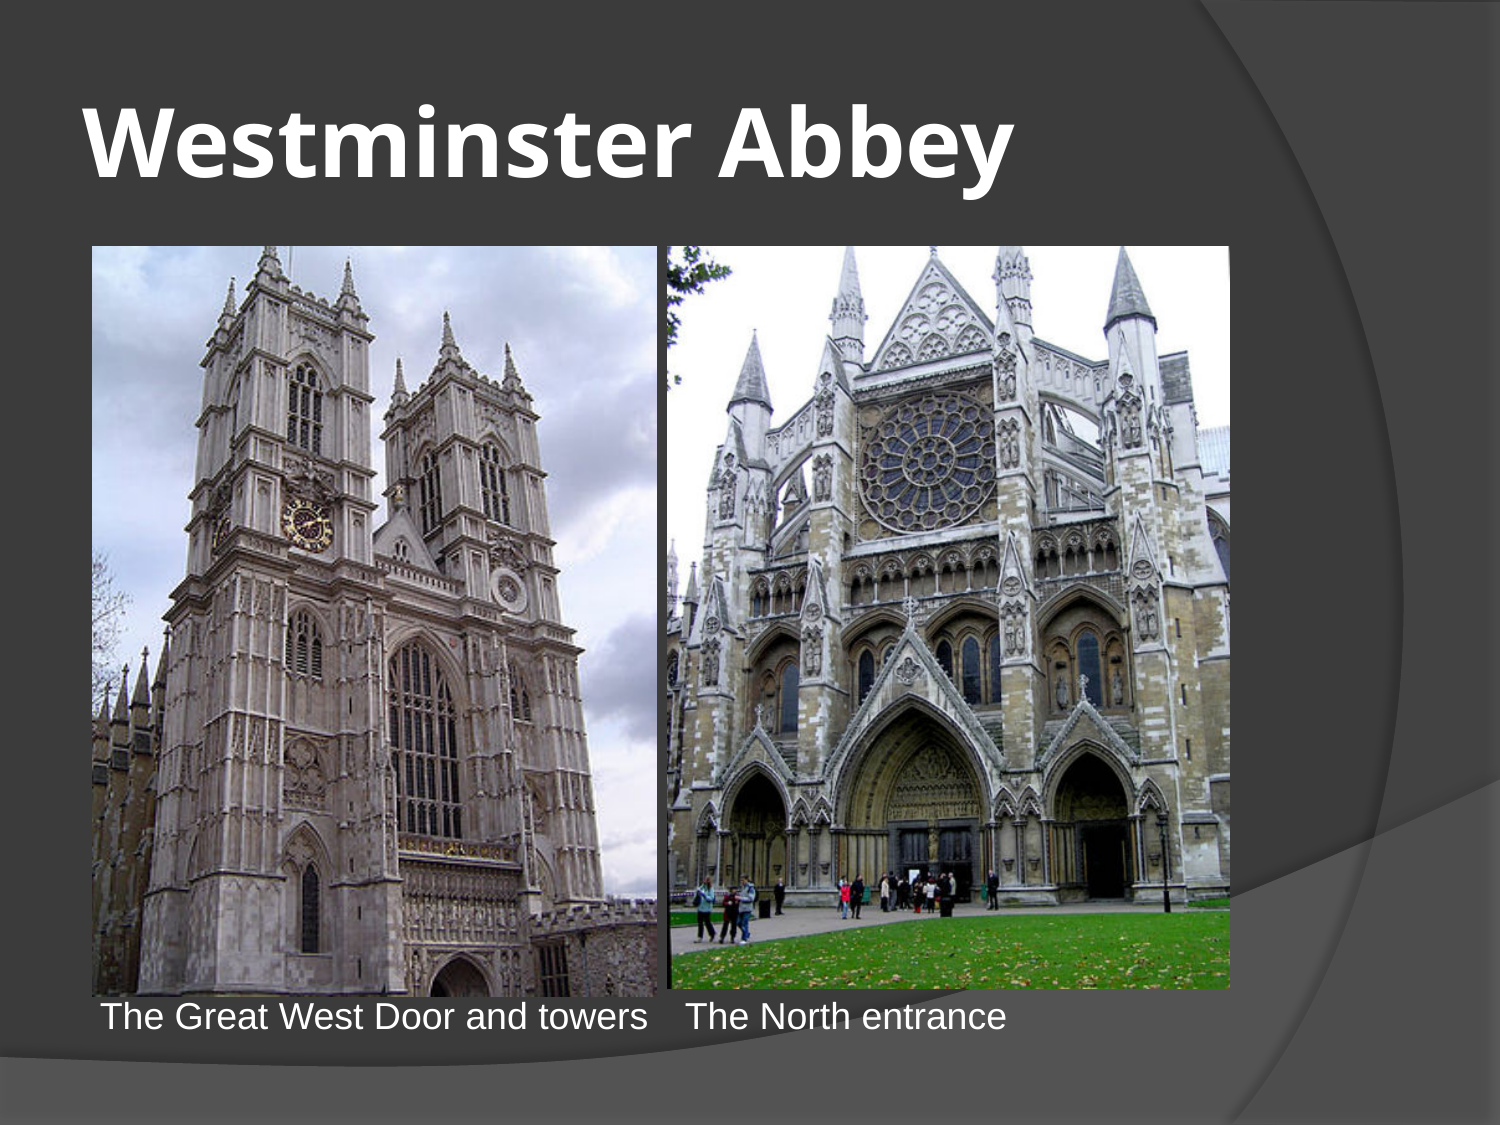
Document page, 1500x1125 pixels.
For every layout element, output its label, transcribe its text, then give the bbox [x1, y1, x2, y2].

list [667, 245, 1230, 989]
text_box The North entrance [669, 1000, 1023, 1045]
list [92, 245, 657, 998]
title Westminster Abbey [75, 45, 1300, 233]
text_box The Great West Door and towers [85, 1005, 664, 1045]
